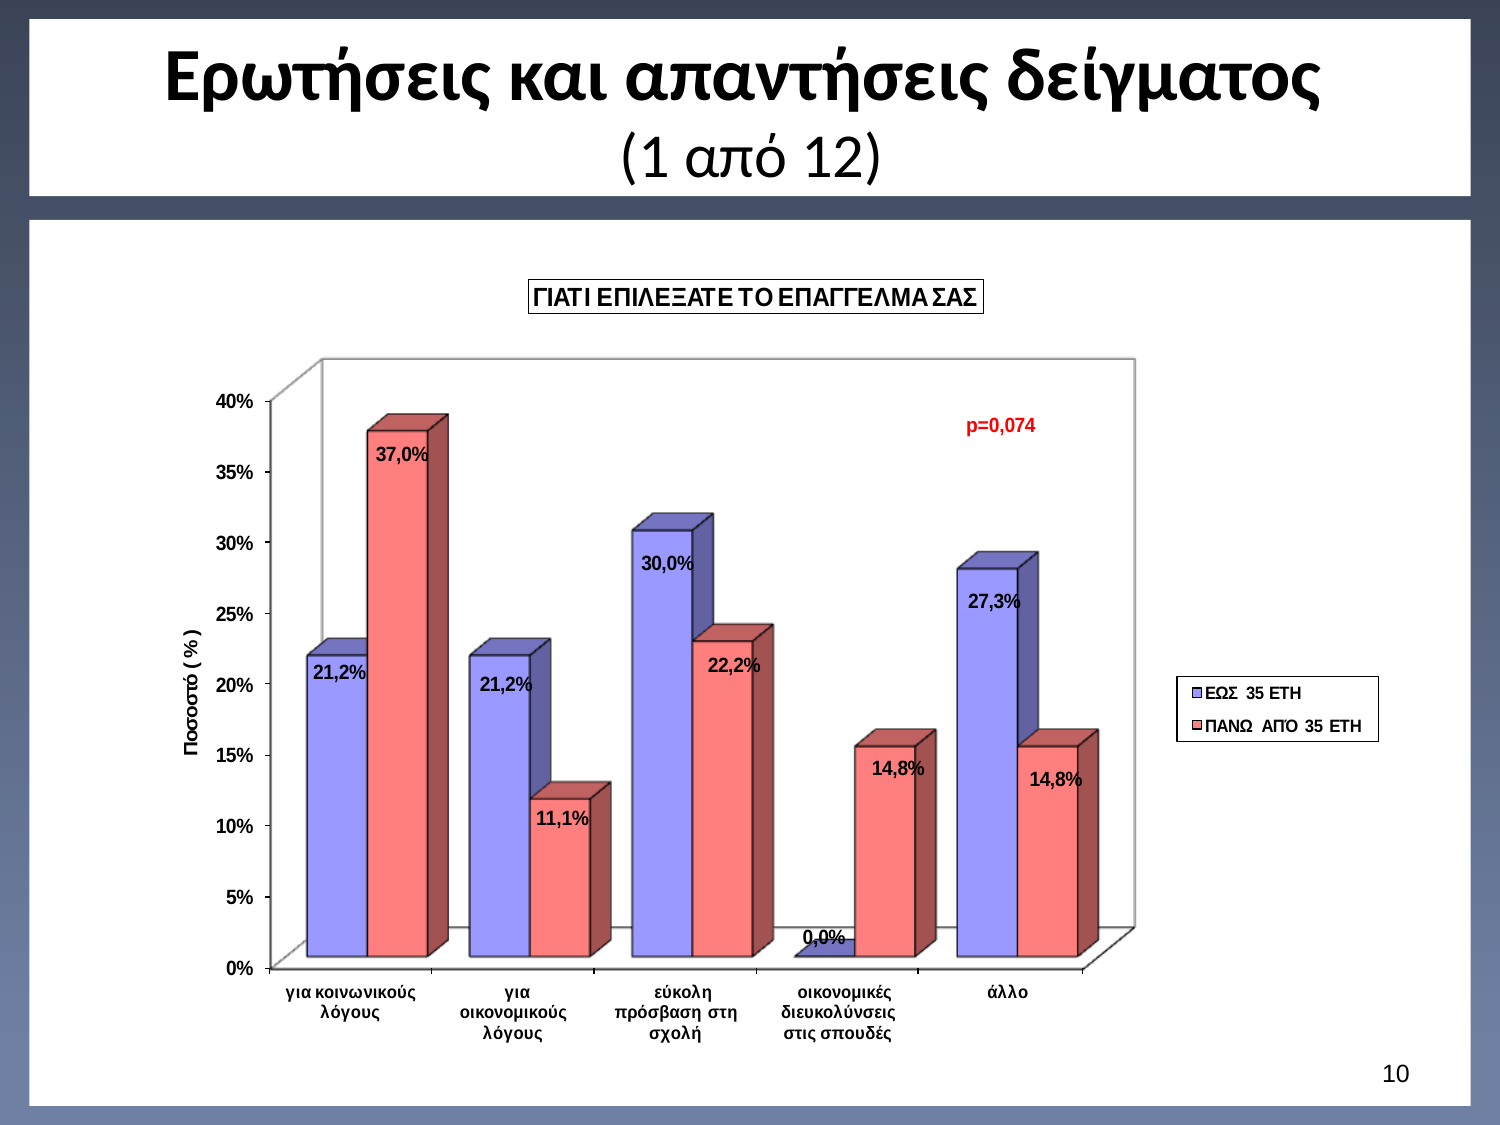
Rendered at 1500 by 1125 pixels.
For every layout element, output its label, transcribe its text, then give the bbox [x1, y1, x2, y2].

slide_number 9 [1074, 1042, 1425, 1103]
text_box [135, 255, 1389, 1081]
title Ερωτήσεις και απαντήσεις δείγματος (1 από 12) [76, 19, 1427, 197]
